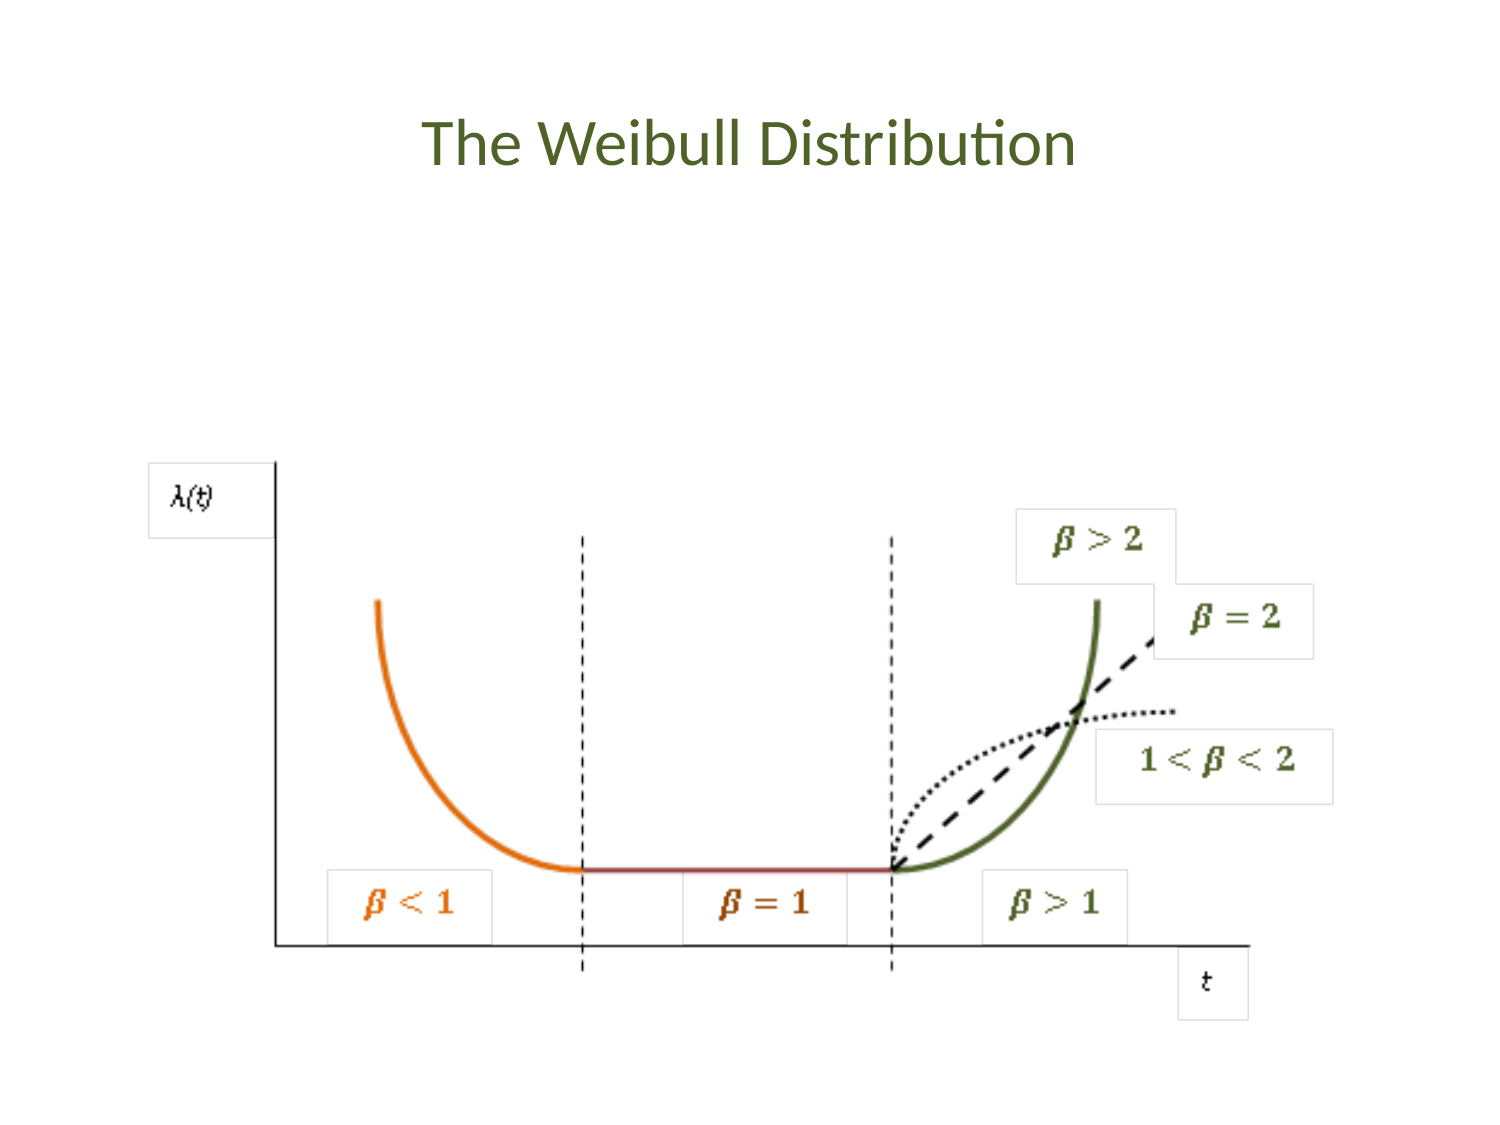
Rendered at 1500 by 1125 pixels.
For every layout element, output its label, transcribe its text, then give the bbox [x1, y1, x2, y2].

picture [147, 459, 1336, 1023]
title The Weibull Distribution [75, 45, 1425, 233]
